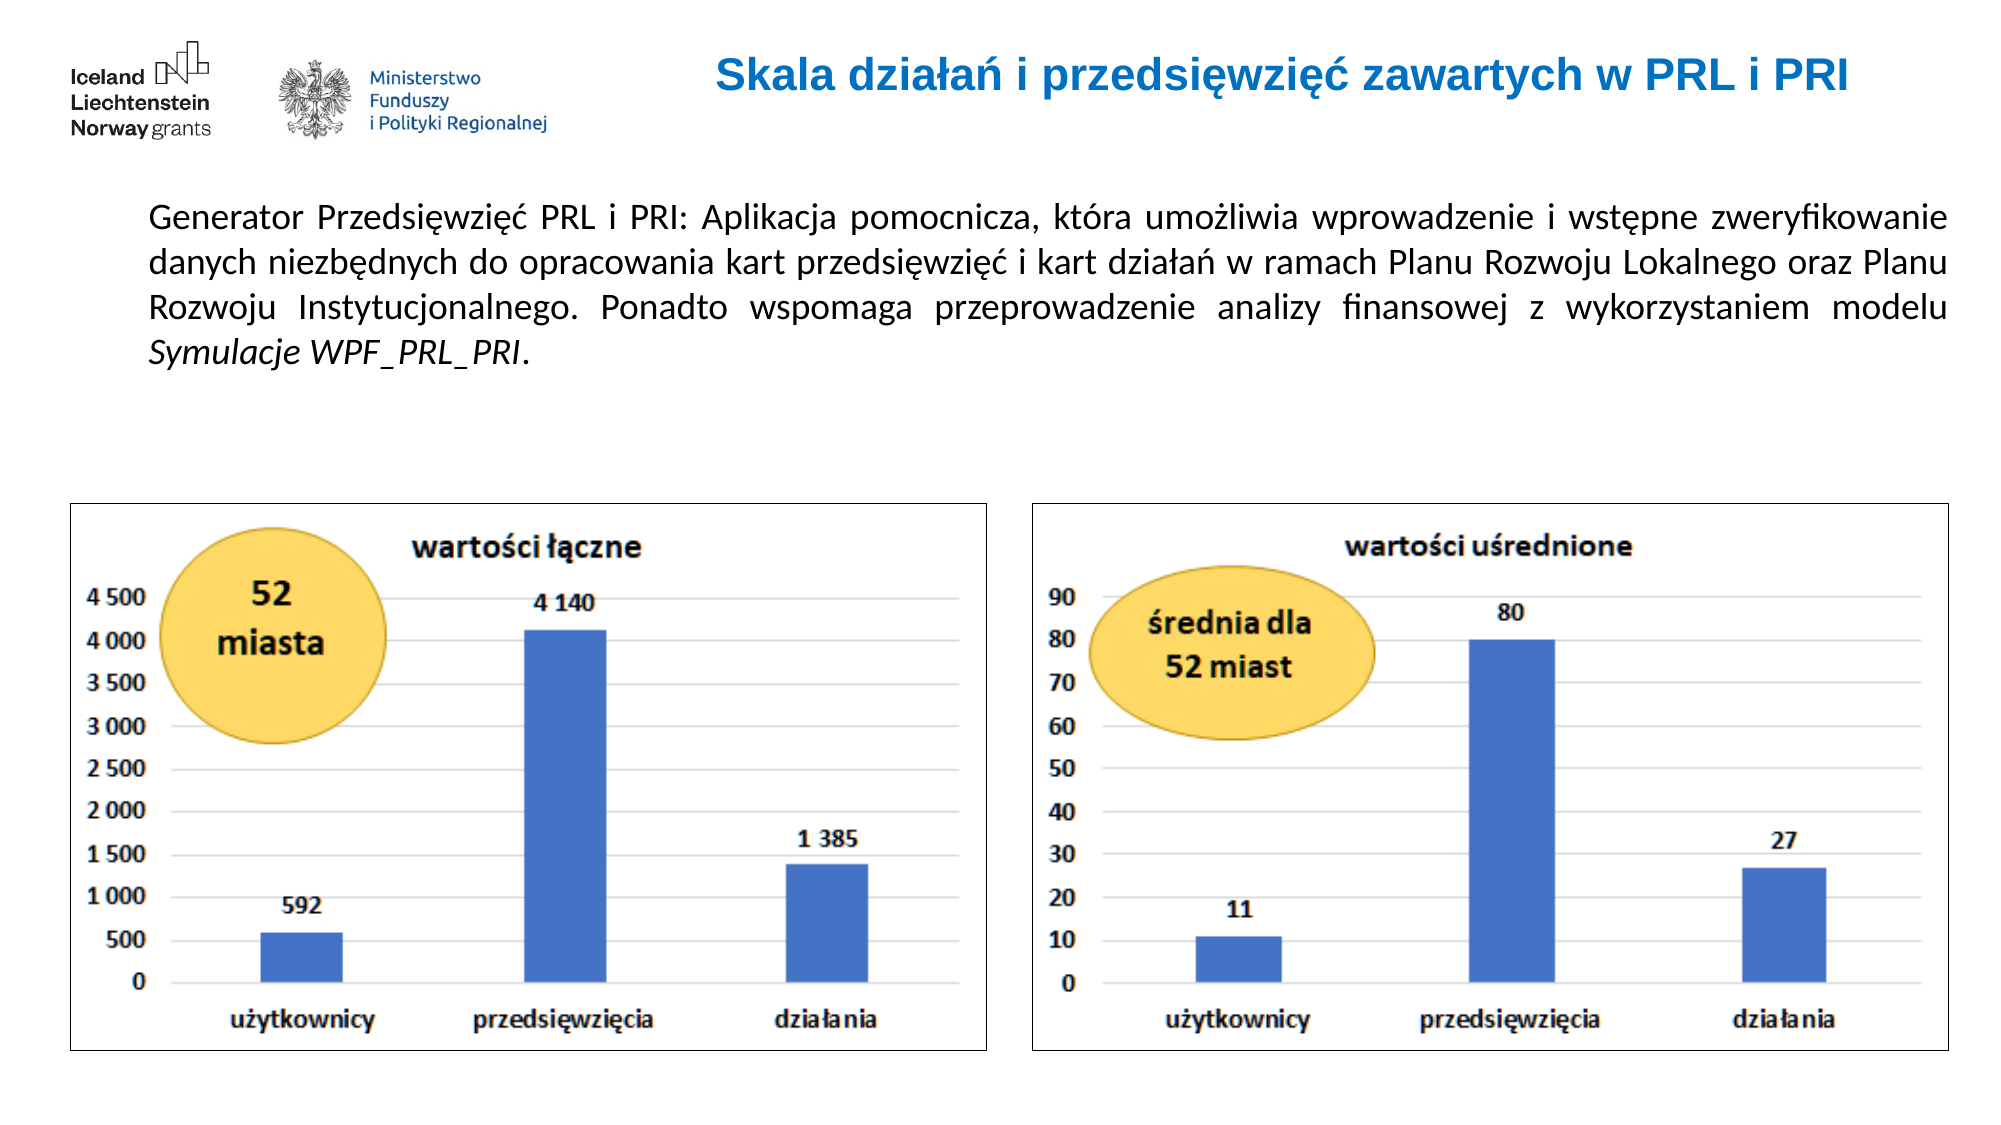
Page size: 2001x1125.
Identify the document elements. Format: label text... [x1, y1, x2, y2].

picture [70, 503, 987, 1051]
picture [255, 34, 586, 160]
picture [70, 41, 211, 140]
picture [1032, 503, 1949, 1051]
text_box Generator Przedsięwzięć PRL i PRI: Aplikacja pomocnicza, która umożliwia wprowadzenie i wstępne zweryfikowanie danych niezbędnych do opracowania kart przedsięwzięć i kart działań w ramach Planu Rozwoju Lokalnego oraz Planu Rozwoju Instytucjonalnego. Ponadto wspomaga przeprowadzenie analizy finansowej z wykorzystaniem modelu Symulacje WPF_PRL_PRI. [133, 184, 1965, 380]
text_box Skala działań i przedsięwzięć zawartych w PRL i PRI [700, 40, 1965, 152]
